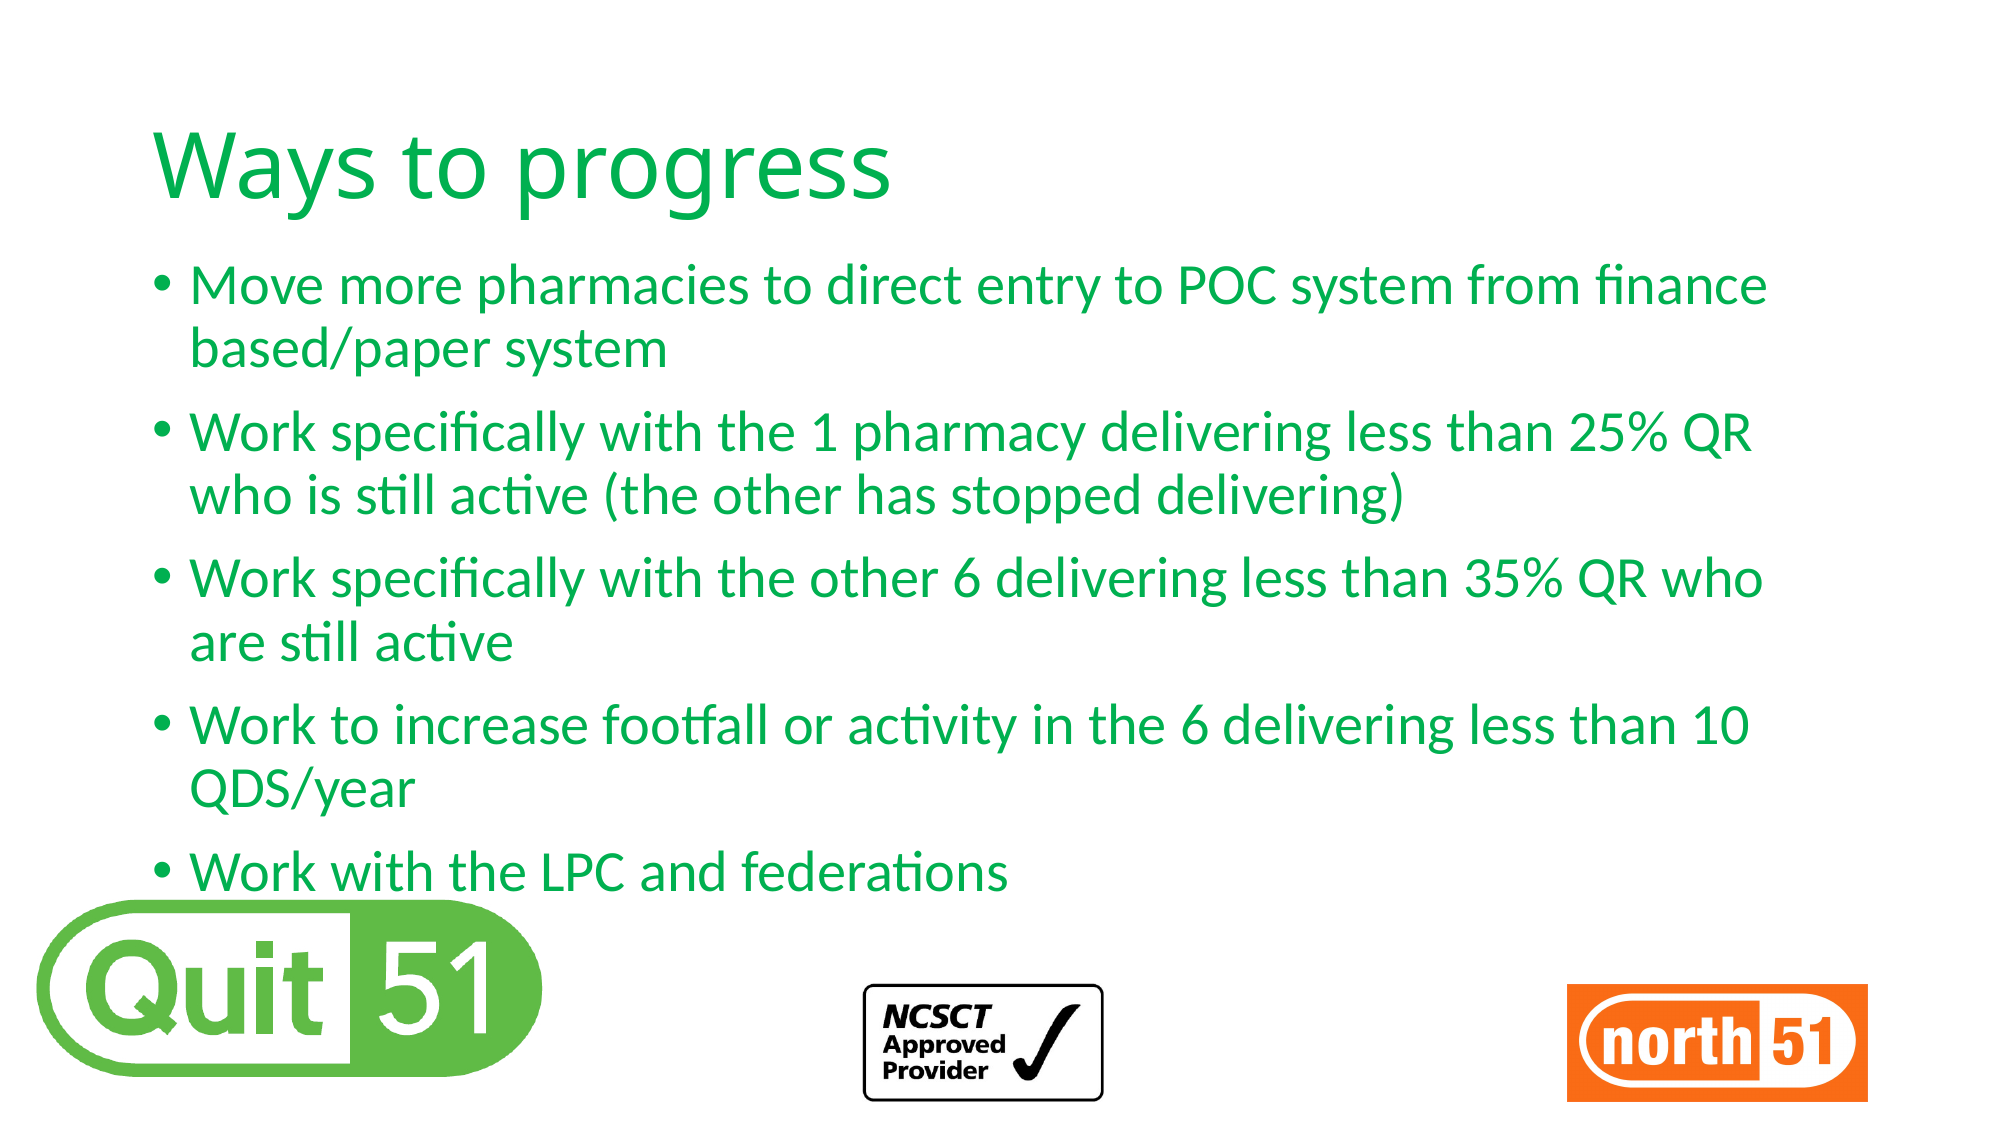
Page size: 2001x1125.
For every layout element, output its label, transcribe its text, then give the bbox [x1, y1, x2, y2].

picture [0, 860, 588, 1125]
picture [1567, 984, 1868, 1102]
title Ways to progress [137, 59, 1863, 246]
list Move more pharmacies to direct entry to POC system from finance based/paper system Work specifically with the 1 pharmacy delivering less than 25% QR who is still active (the other has stopped delivering) Work specifically with the other 6 delivering less than 35% QR who are still active Work to increase footfall or activity in the 6 delivering less than 10 QDS/year Work with the LPC and federations [137, 246, 1863, 961]
picture [862, 983, 1104, 1102]
